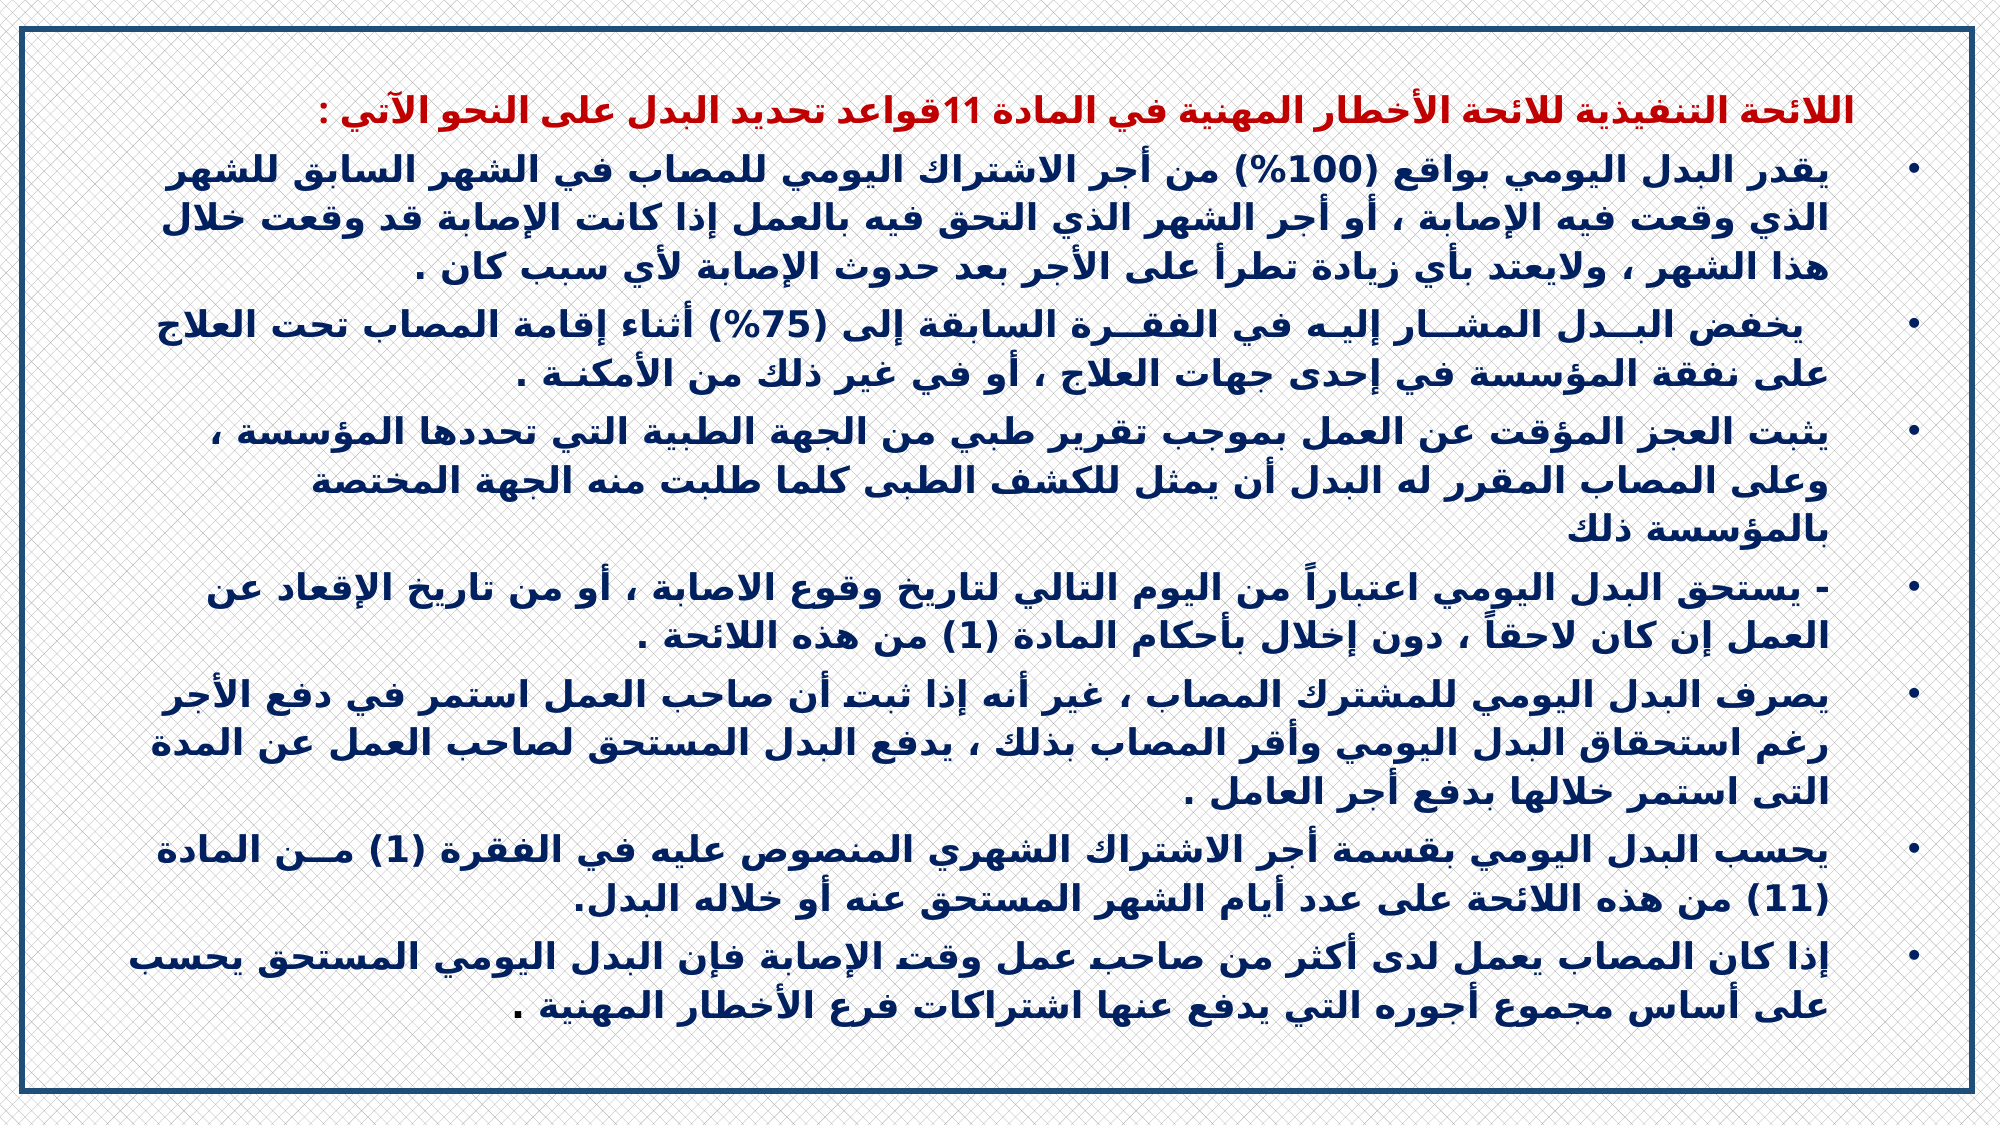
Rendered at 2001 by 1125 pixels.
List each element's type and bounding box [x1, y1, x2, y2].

text_box [21, 28, 1973, 1092]
